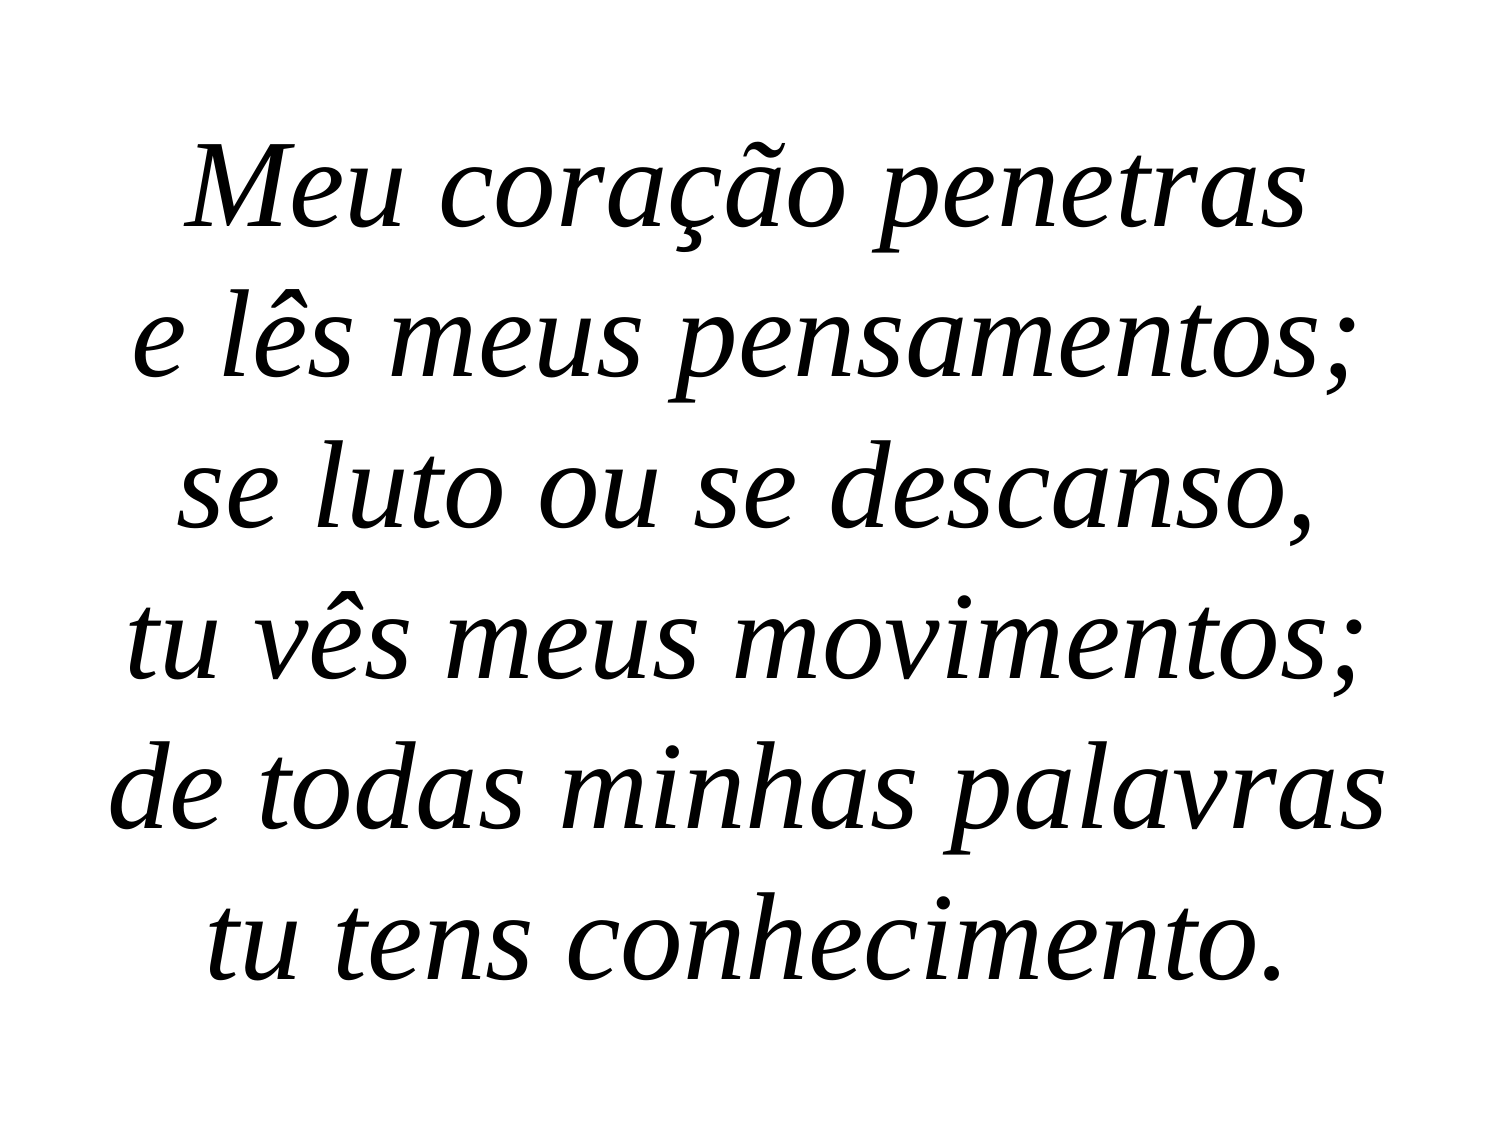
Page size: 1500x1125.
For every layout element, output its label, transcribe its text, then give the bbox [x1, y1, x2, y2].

list Meu coração penetras e lês meus pensamentos; se luto ou se descanso, tu vês meus movimentos; de todas minhas palavras tu tens conhecimento. [36, 53, 1460, 1072]
